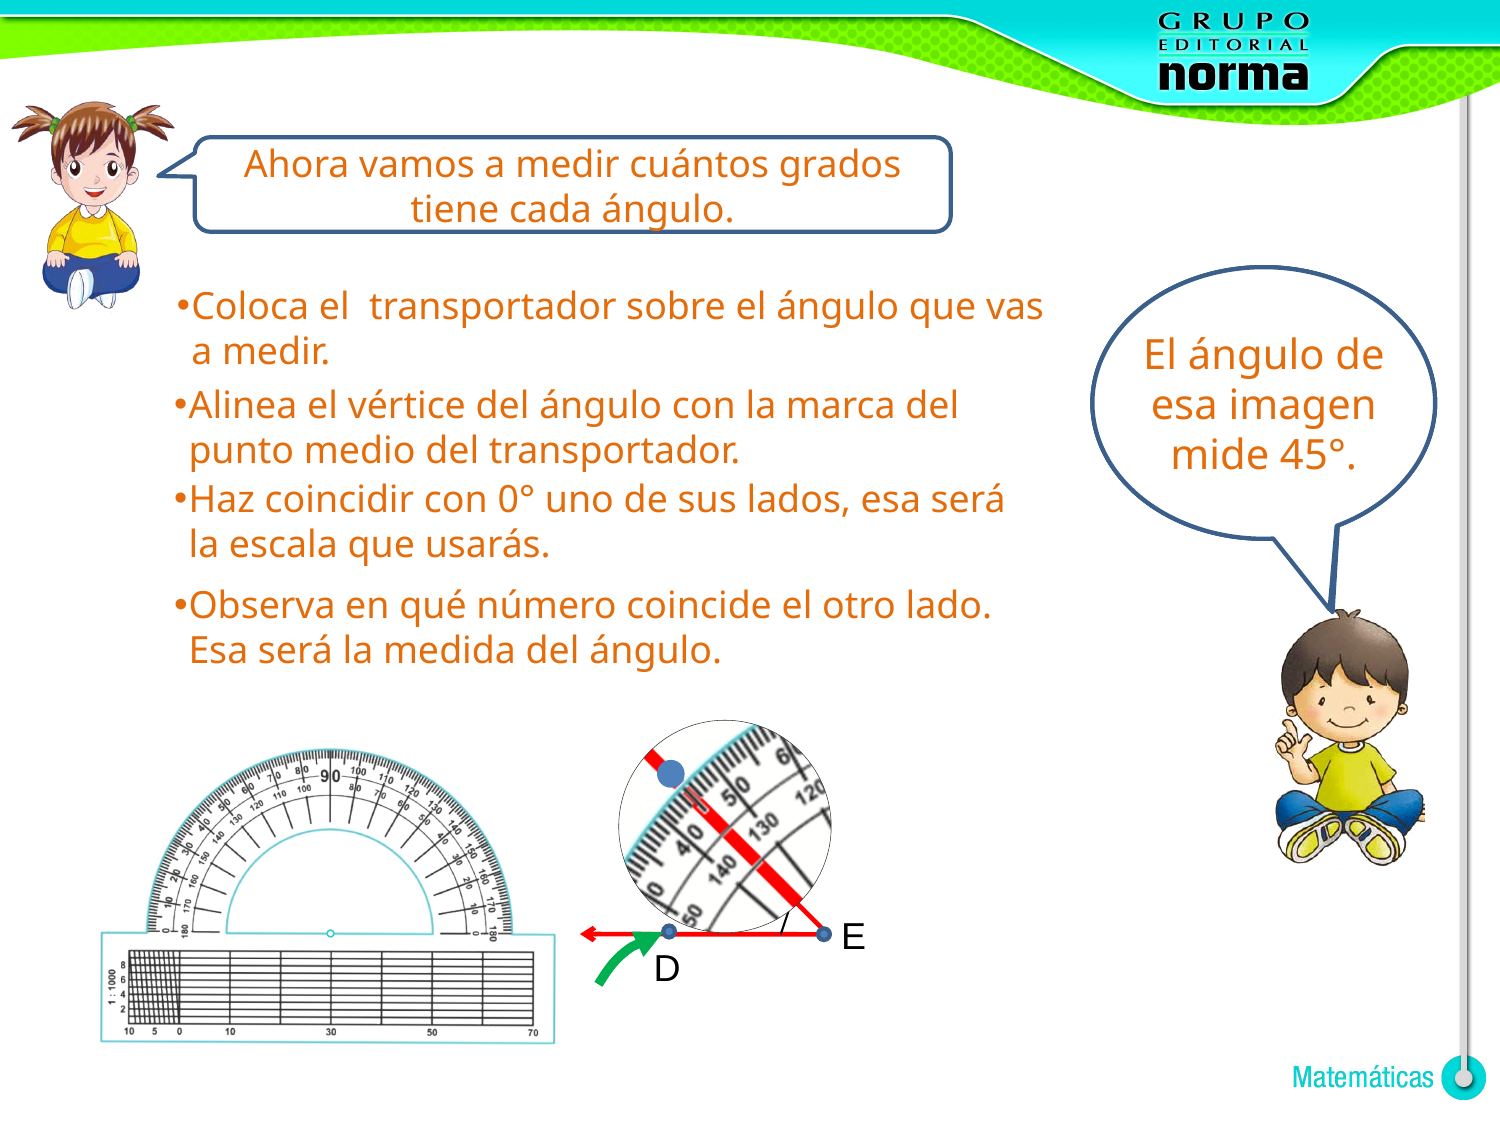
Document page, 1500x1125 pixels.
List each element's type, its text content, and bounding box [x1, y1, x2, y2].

text_box El ángulo de esa imagen mide 45°. [1090, 265, 1438, 608]
picture [0, 0, 1500, 1125]
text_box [579, 720, 890, 997]
text_box Alinea el vértice del ángulo con la marca del punto medio del transportador. [159, 373, 1057, 467]
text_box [618, 719, 832, 933]
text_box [74, 722, 582, 1069]
text_box Observa en qué número coincide el otro lado. Esa será la medida del ángulo. [159, 574, 1057, 679]
text_box Haz coincidir con 0° uno de sus lados, esa será la escala que usarás. [159, 467, 1057, 573]
text_box Ahora vamos a medir cuántos grados tiene cada ángulo. [182, 135, 953, 234]
text_box Coloca el transportador sobre el ángulo que vas a medir. [168, 265, 1060, 378]
